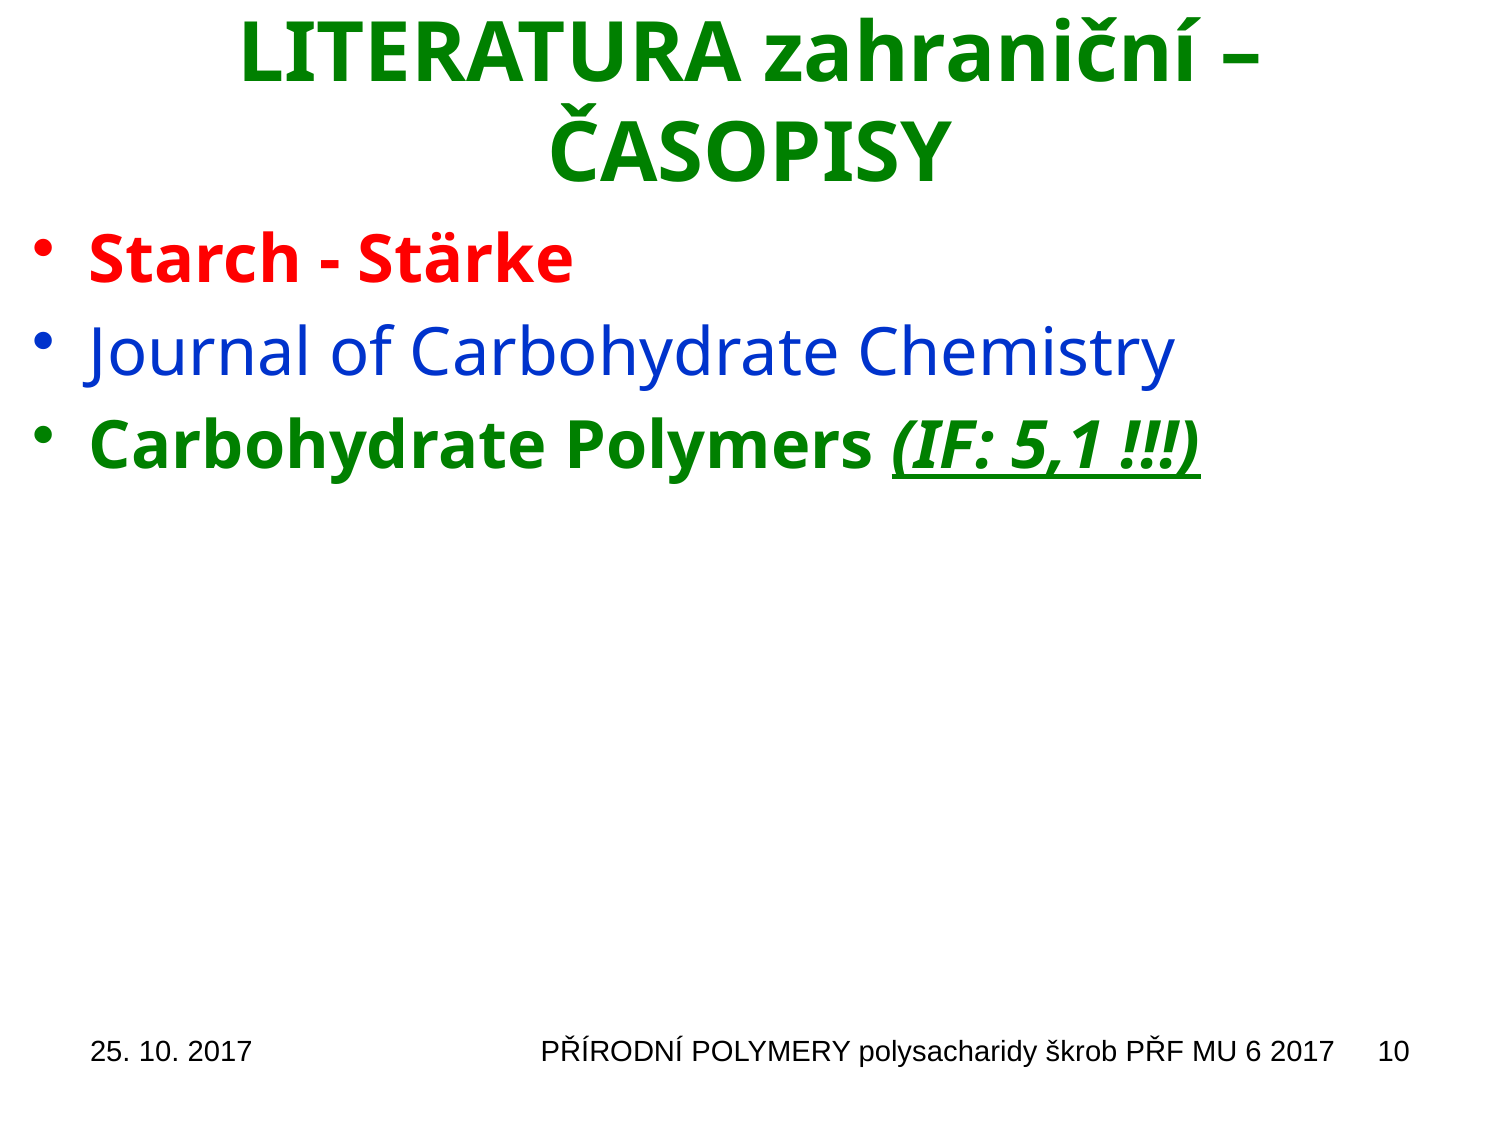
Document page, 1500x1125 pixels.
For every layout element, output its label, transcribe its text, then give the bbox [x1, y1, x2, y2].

slide_number 10 [1074, 1024, 1426, 1103]
list Starch ‐ Stärke Journal of Carbohydrate Chemistry Carbohydrate Polymers (IF: 5,1 !!!) [17, 207, 1426, 1006]
title LITERATURA zahraniční – ČASOPISY [74, 0, 1426, 197]
footer PŘÍRODNÍ POLYMERY polysacharidy škrob PŘF MU 6 2017 [512, 1024, 1074, 1103]
slide_number 25. 10. 2017 [74, 1024, 426, 1103]
